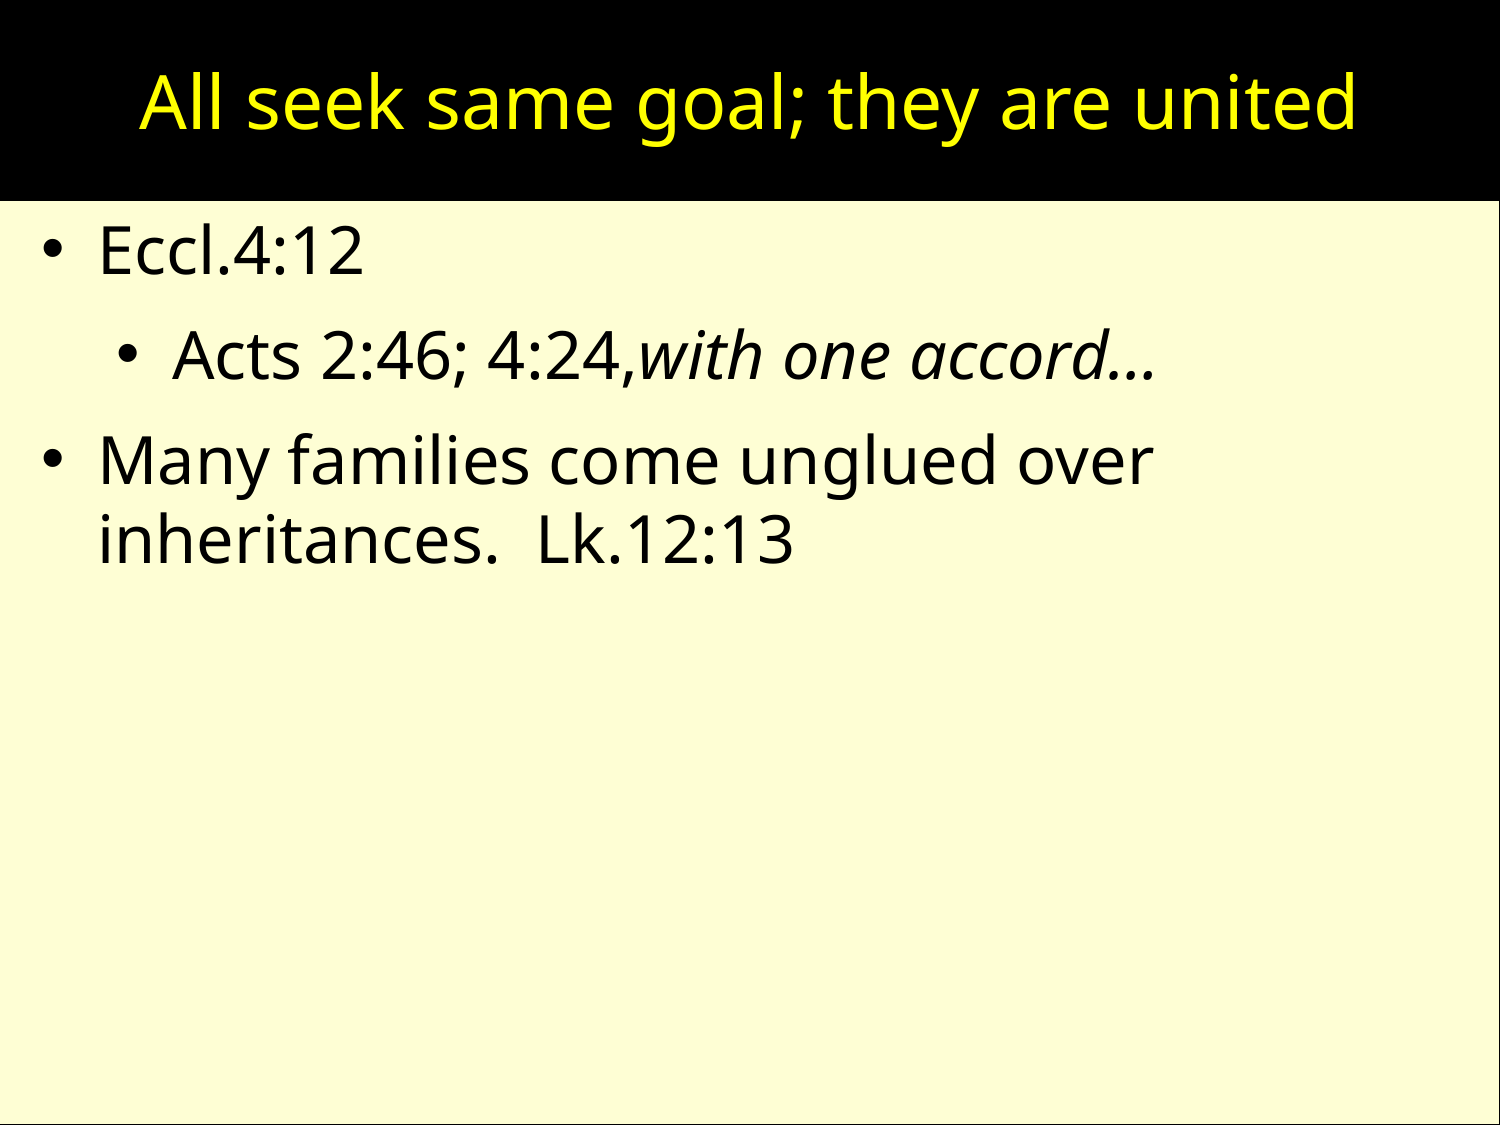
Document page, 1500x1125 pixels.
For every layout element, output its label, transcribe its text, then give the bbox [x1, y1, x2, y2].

text_box Eccl.4:12 Acts 2:46; 4:24,with one accord… Many families come unglued over inheritances. Lk.12:13 [0, 200, 1500, 1125]
title All seek same goal; they are united [0, 0, 1500, 200]
